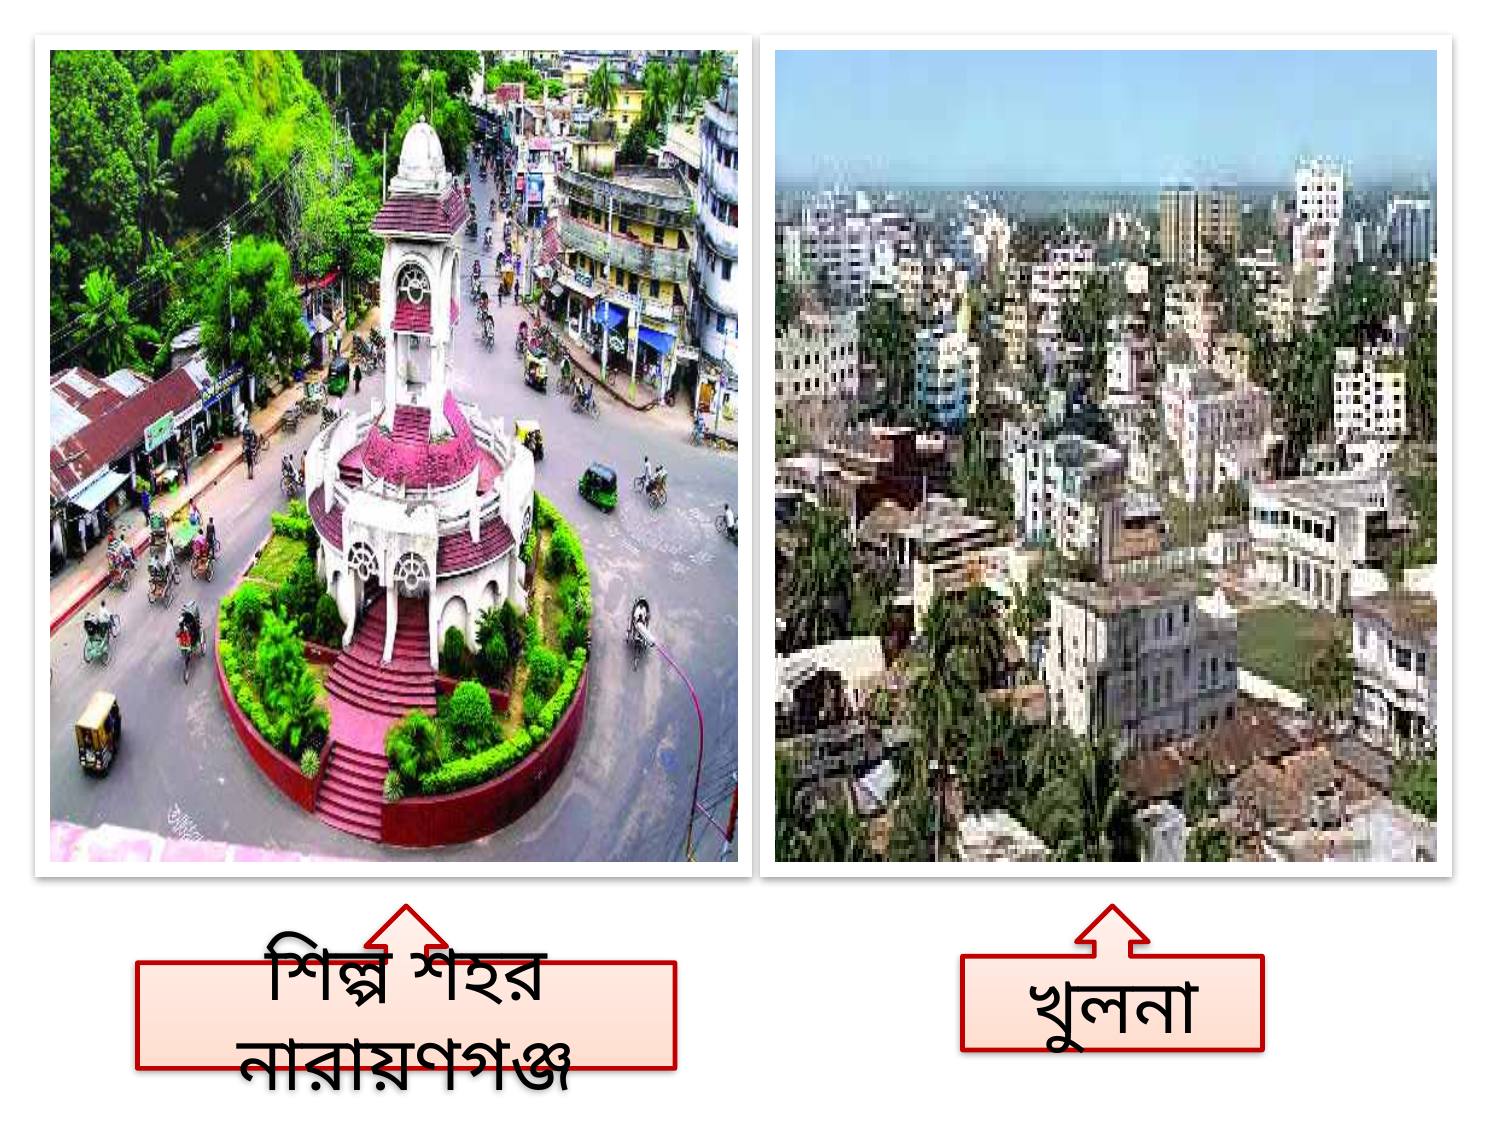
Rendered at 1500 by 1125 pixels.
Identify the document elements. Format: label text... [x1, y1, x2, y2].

text_box খুলনা [961, 905, 1264, 1051]
text_box শিল্প শহর নারায়ণগঞ্জ [136, 905, 676, 1070]
picture [49, 49, 738, 863]
picture [774, 49, 1438, 863]
